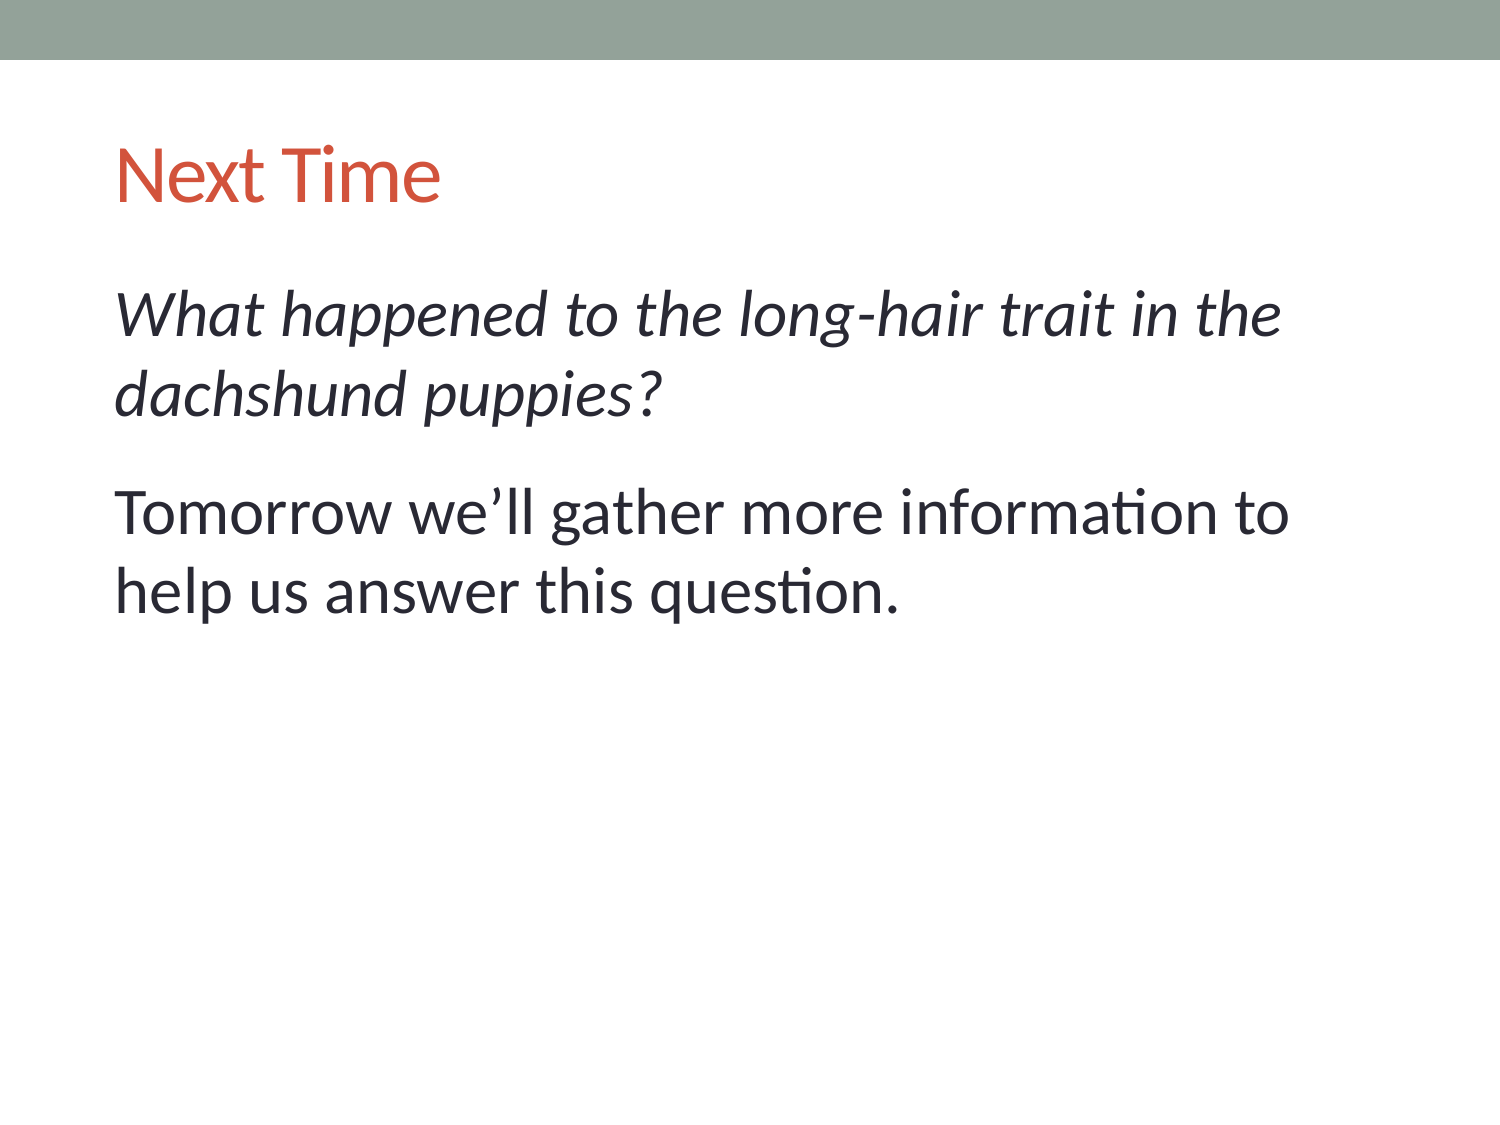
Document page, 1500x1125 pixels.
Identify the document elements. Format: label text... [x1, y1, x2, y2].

list What happened to the long-hair trait in the dachshund puppies? Tomorrow we’ll gather more information to help us answer this question. [99, 262, 1425, 1063]
title Next Time [99, 87, 1425, 250]
